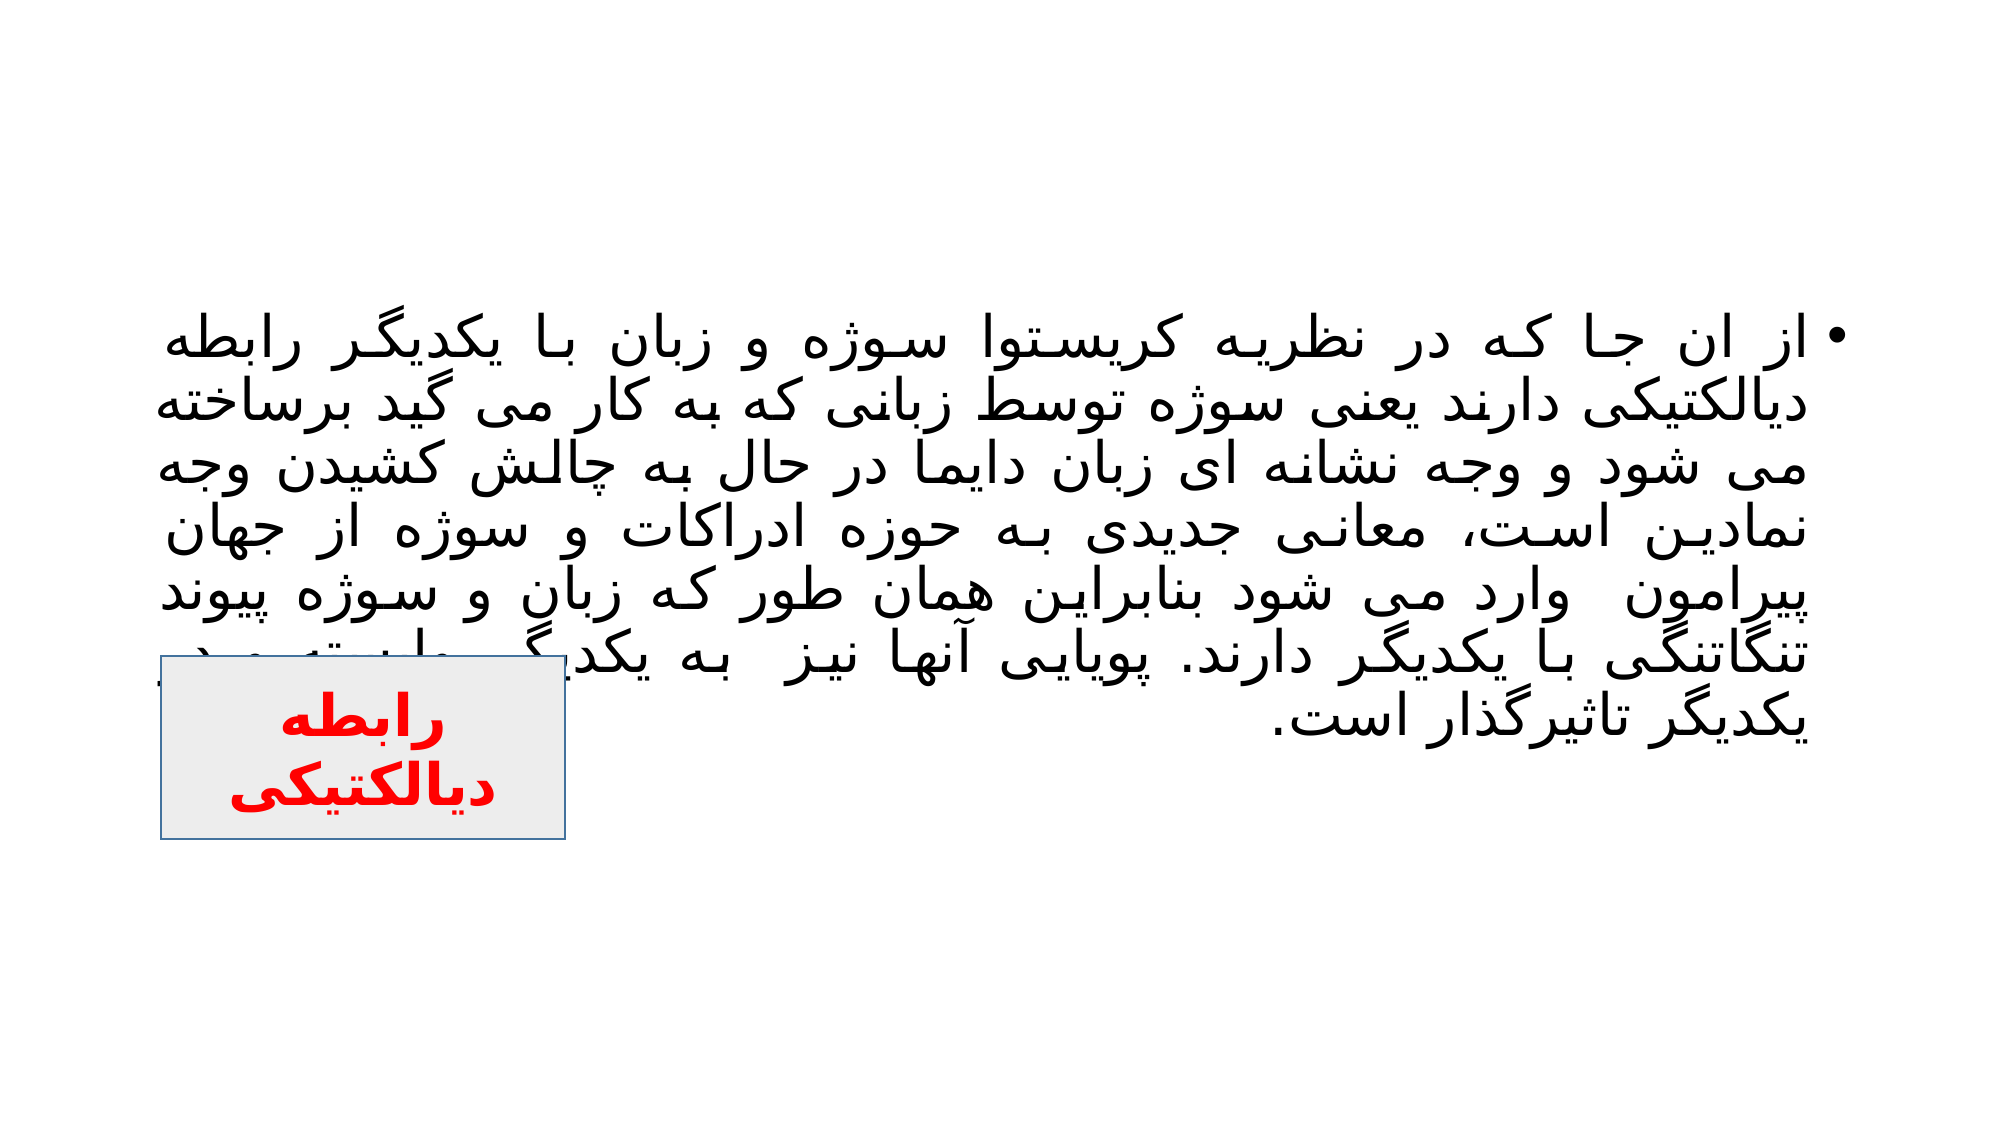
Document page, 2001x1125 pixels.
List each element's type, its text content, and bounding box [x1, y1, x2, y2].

list از ان جا که در نظریه کریستوا سوژه و زبان با یکدیگر رابطه دیالکتیکی دارند یعنی سوژه توسط زبانی که به کار می گید برساخته می شود و وجه نشانه ای زبان دایما در حال به چالش کشیدن وجه نمادین است، معانی جدیدی به حوزه ادراکات و سوژه از جهان پیرامون وارد می شود بنابراین همان طور که زبان و سوژه پیوند تنگاتنگی با یکدیگر دارند. پویایی آنها نیز به یکدیگر وابسته و در یکدیگر تاثیرگذار است. [137, 299, 1863, 1014]
text_box رابطه دیالکتیکی [160, 655, 566, 840]
